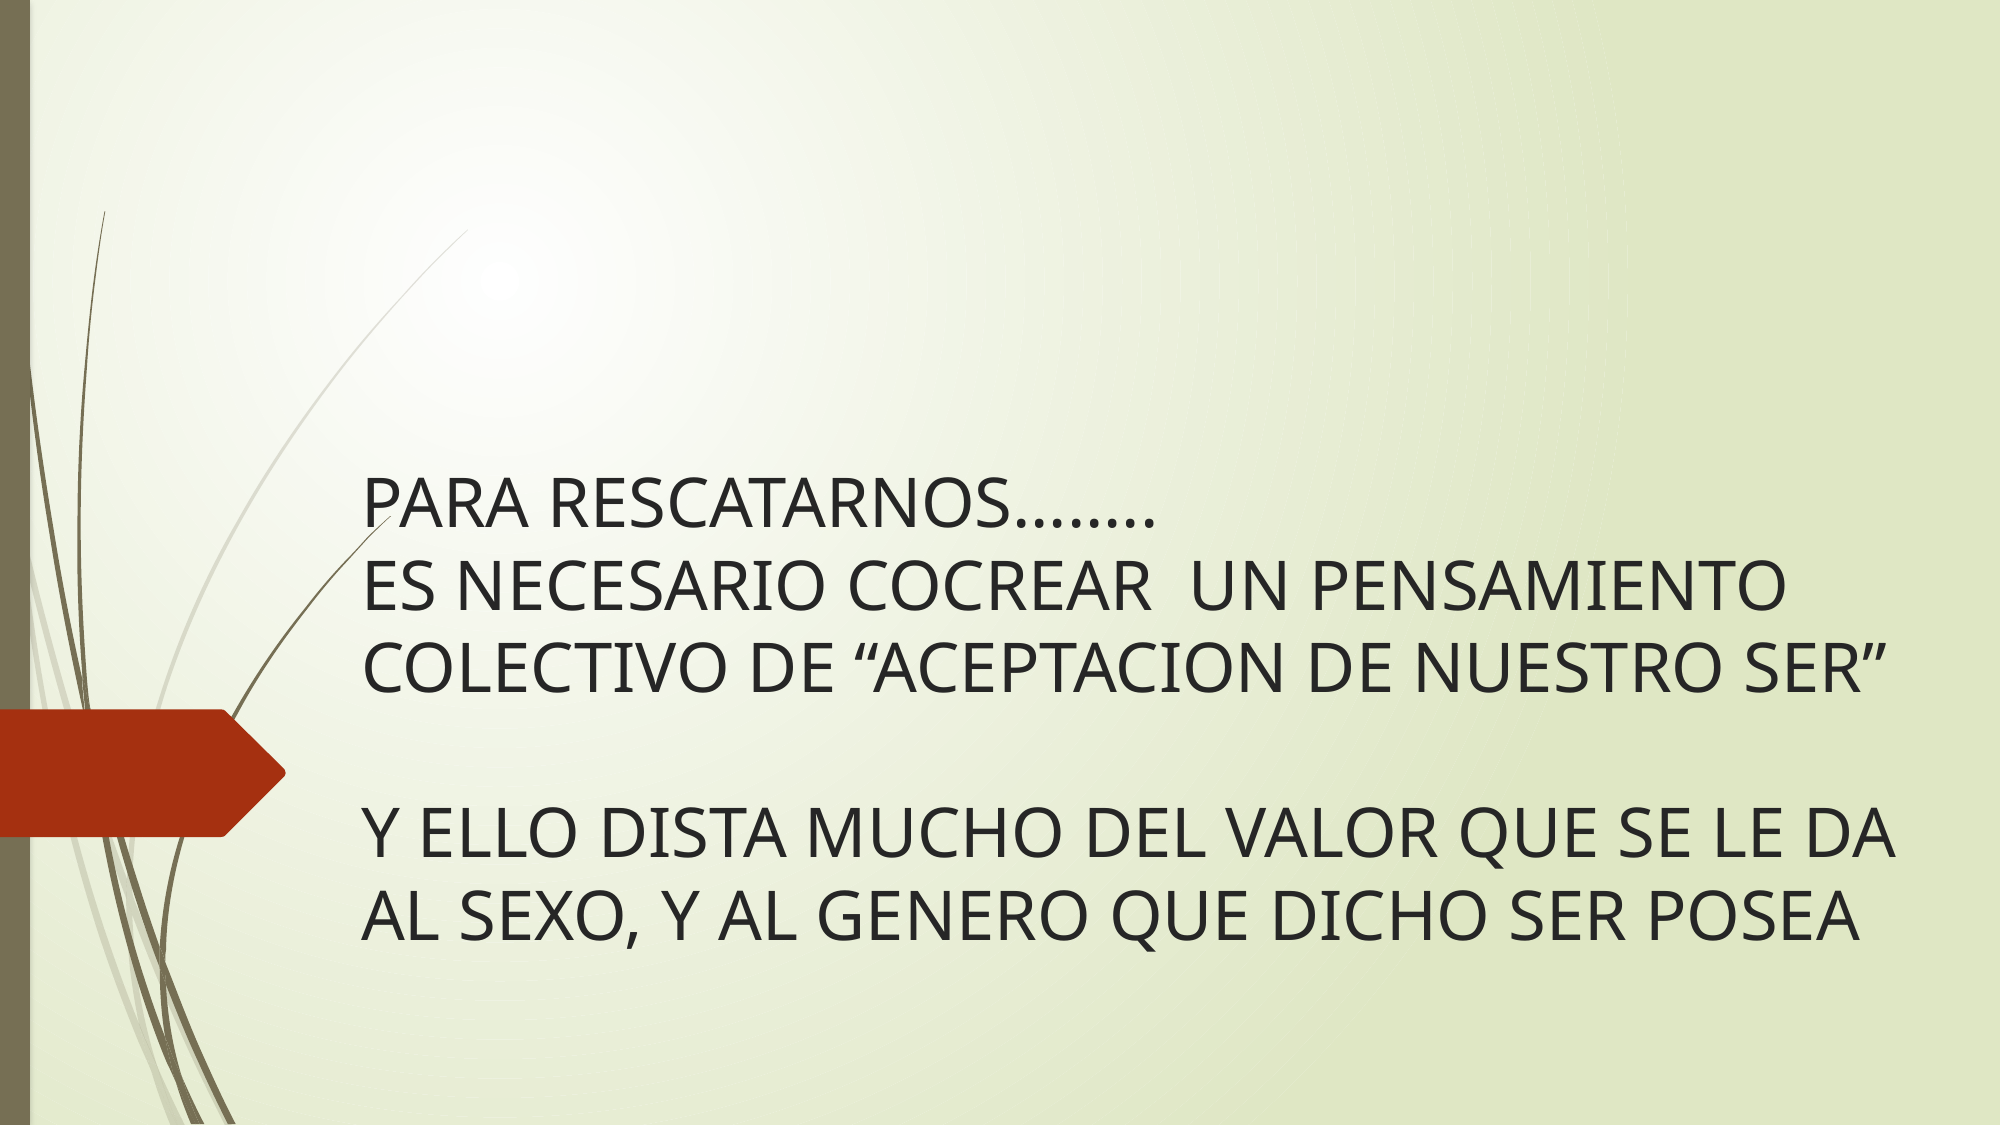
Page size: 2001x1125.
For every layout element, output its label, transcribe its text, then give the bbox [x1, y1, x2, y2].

title PARA RESCATARNOS…….. ES NECESARIO COCREAR UN PENSAMIENTO COLECTIVO DE “ACEPTACION DE NUESTRO SER” Y ELLO DISTA MUCHO DEL VALOR QUE SE LE DA AL SEXO, Y AL GENERO QUE DICHO SER POSEA [346, 340, 1916, 962]
